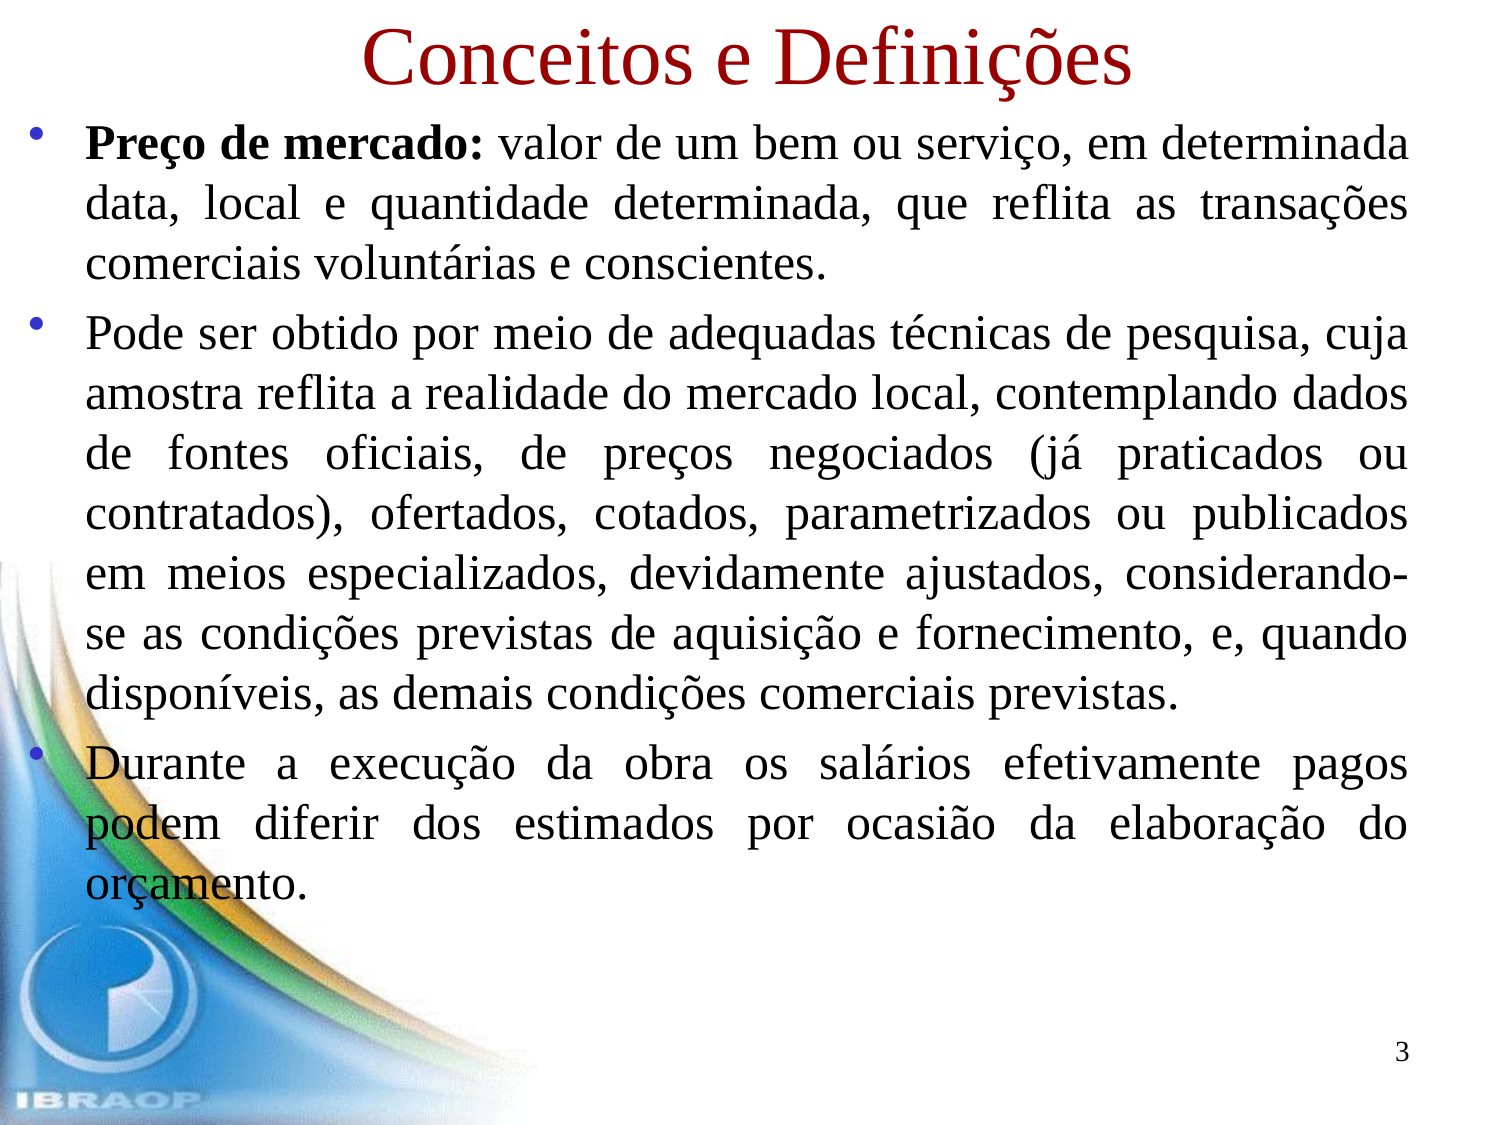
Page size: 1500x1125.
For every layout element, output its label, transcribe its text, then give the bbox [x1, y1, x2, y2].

list Preço de mercado: valor de um bem ou serviço, em determinada data, local e quantidade determinada, que reflita as transações comerciais voluntárias e conscientes. Pode ser obtido por meio de adequadas técnicas de pesquisa, cuja amostra reflita a realidade do mercado local, contemplando dados de fontes oficiais, de preços negociados (já praticados ou contratados), ofertados, cotados, parametrizados ou publicados em meios especializados, devidamente ajustados, considerando-se as condições previstas de aquisição e fornecimento, e, quando disponíveis, as demais condições comerciais previstas. Durante a execução da obra os salários efetivamente pagos podem diferir dos estimados por ocasião da elaboração do orçamento. [14, 101, 1425, 965]
slide_number 3 [1074, 1024, 1426, 1103]
picture [0, 0, 1500, 1125]
title Conceitos e Definições [29, 0, 1468, 123]
